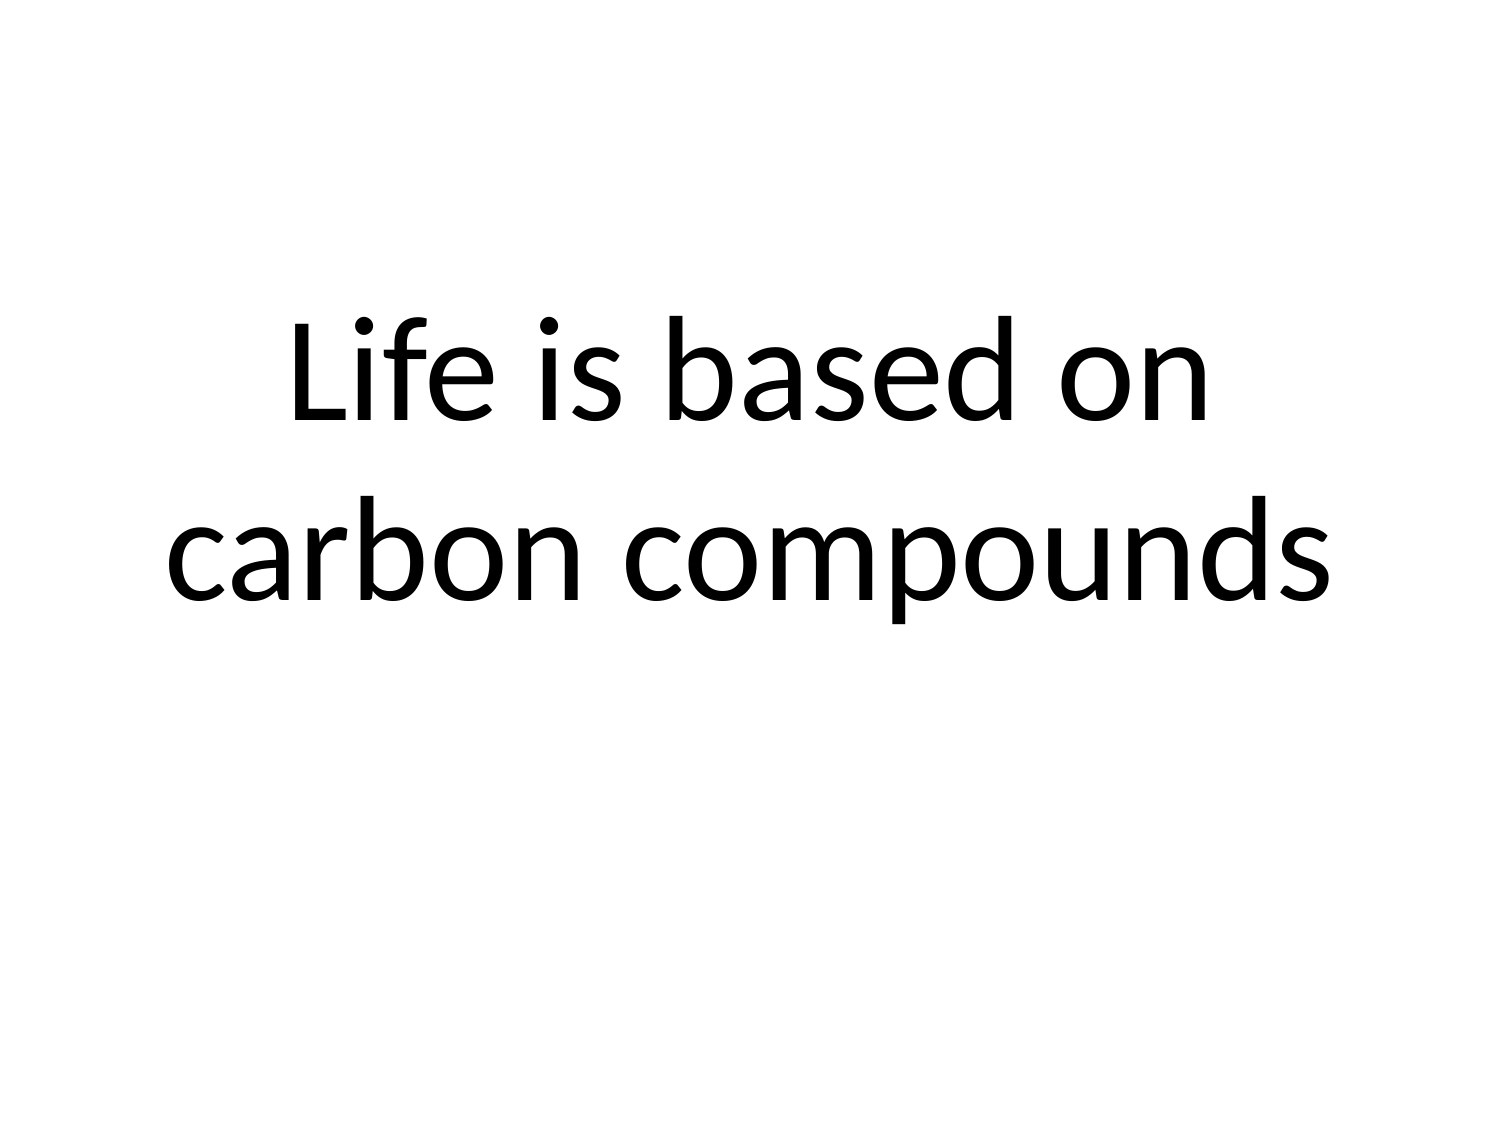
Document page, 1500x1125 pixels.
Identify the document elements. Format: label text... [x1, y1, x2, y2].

list Life is based on carbon compounds [75, 262, 1425, 1005]
